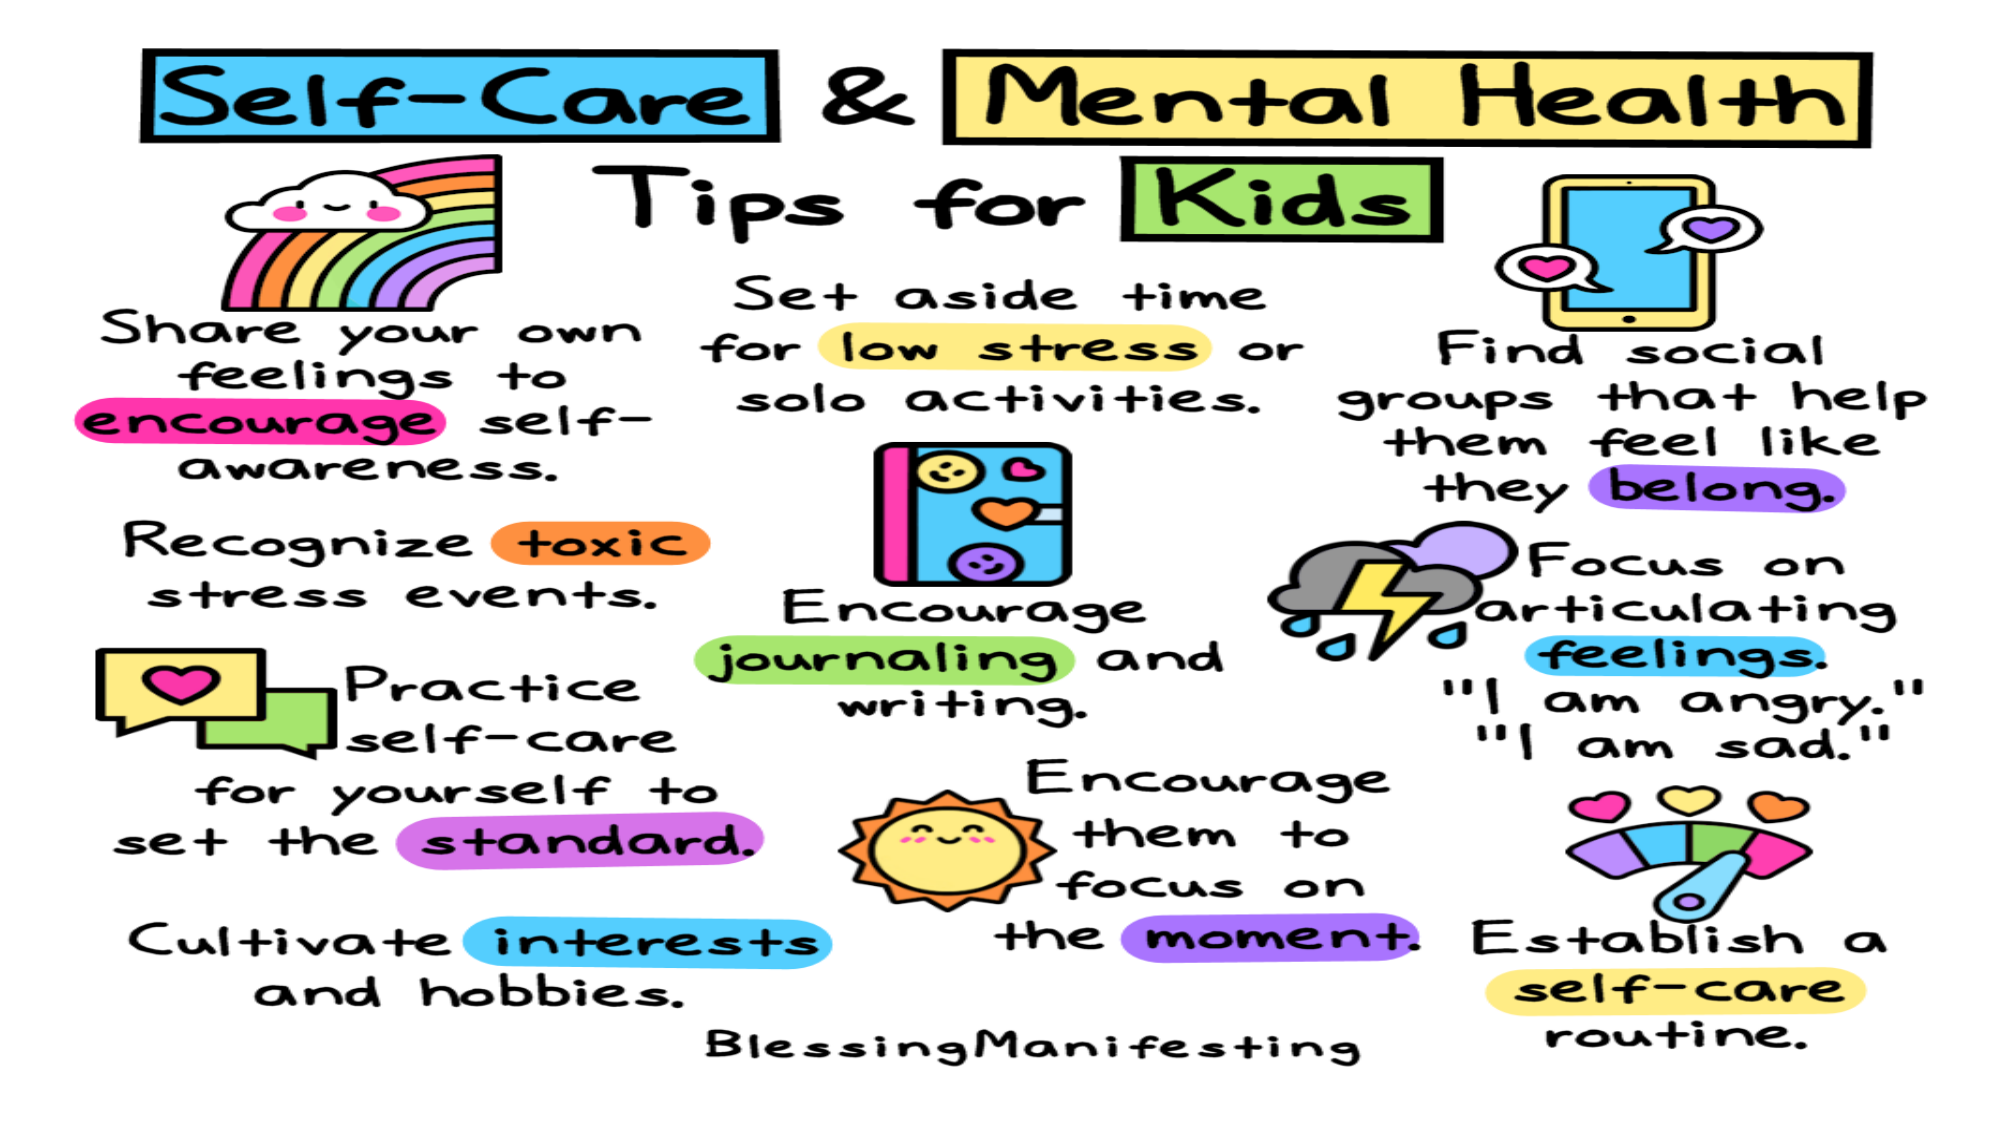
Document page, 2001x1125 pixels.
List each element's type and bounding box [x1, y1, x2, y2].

picture [64, 22, 1939, 1072]
